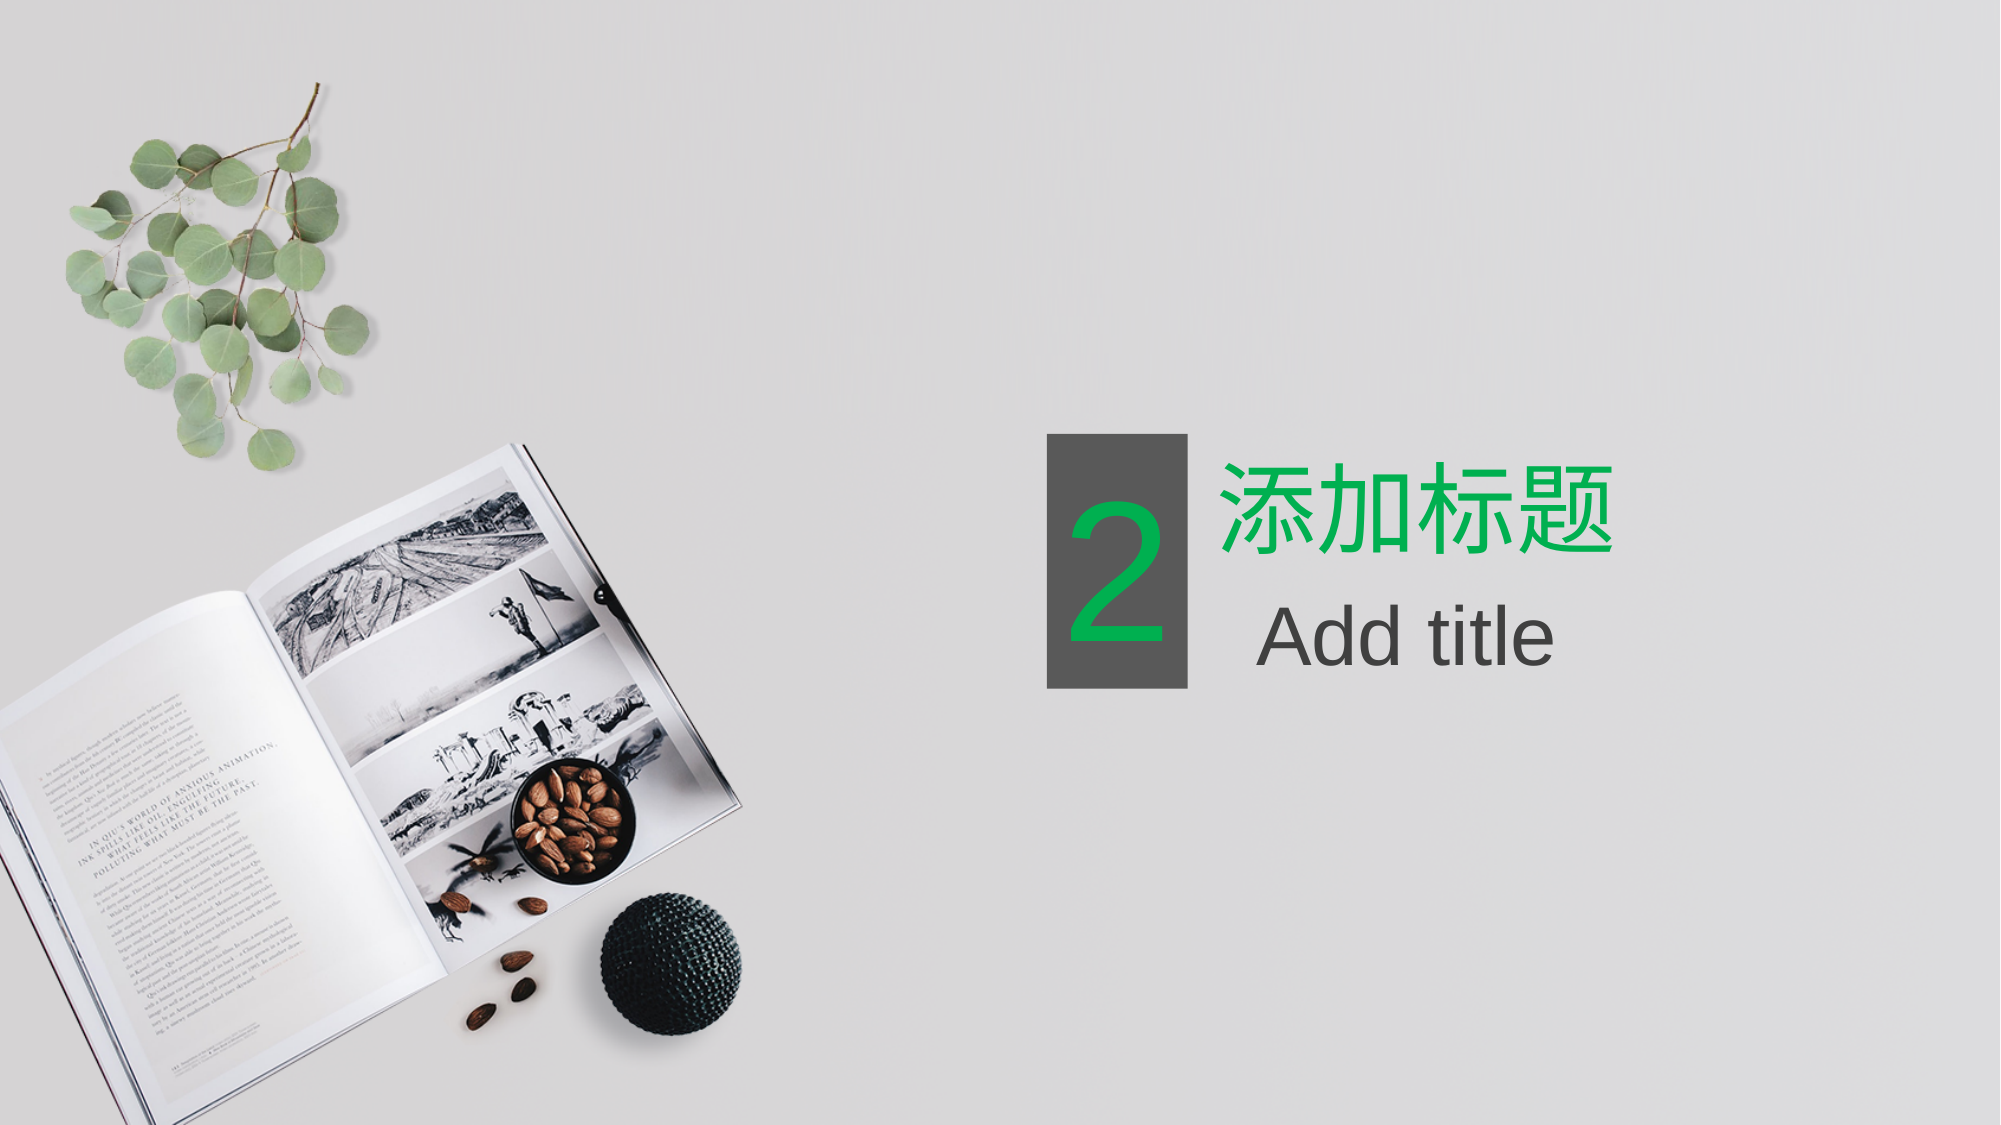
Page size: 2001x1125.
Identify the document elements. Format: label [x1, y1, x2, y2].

picture [0, 0, 2001, 1125]
text_box [1046, 433, 1632, 692]
